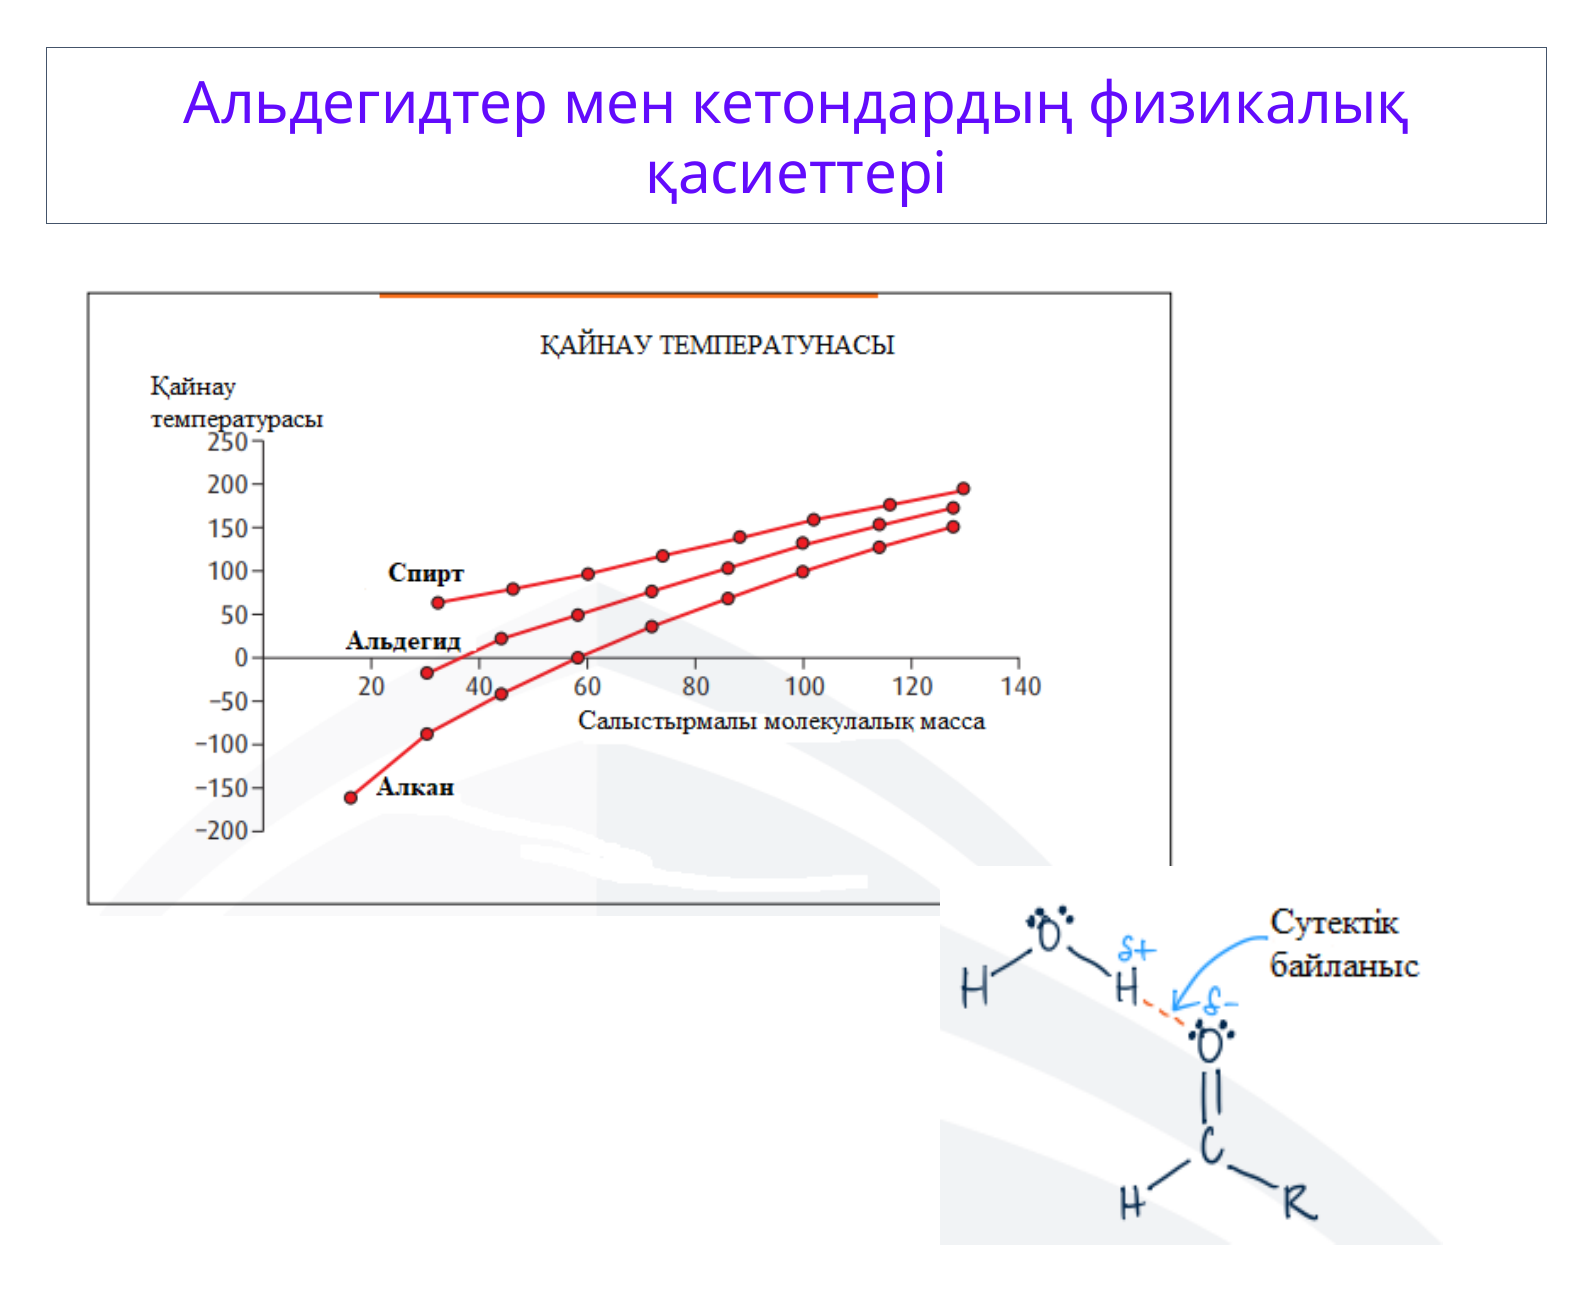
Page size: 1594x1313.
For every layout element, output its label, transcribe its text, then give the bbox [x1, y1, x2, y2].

picture [46, 278, 1443, 1245]
text_box Альдегидтер мен кетондардың физикалық қасиеттері [46, 47, 1547, 224]
